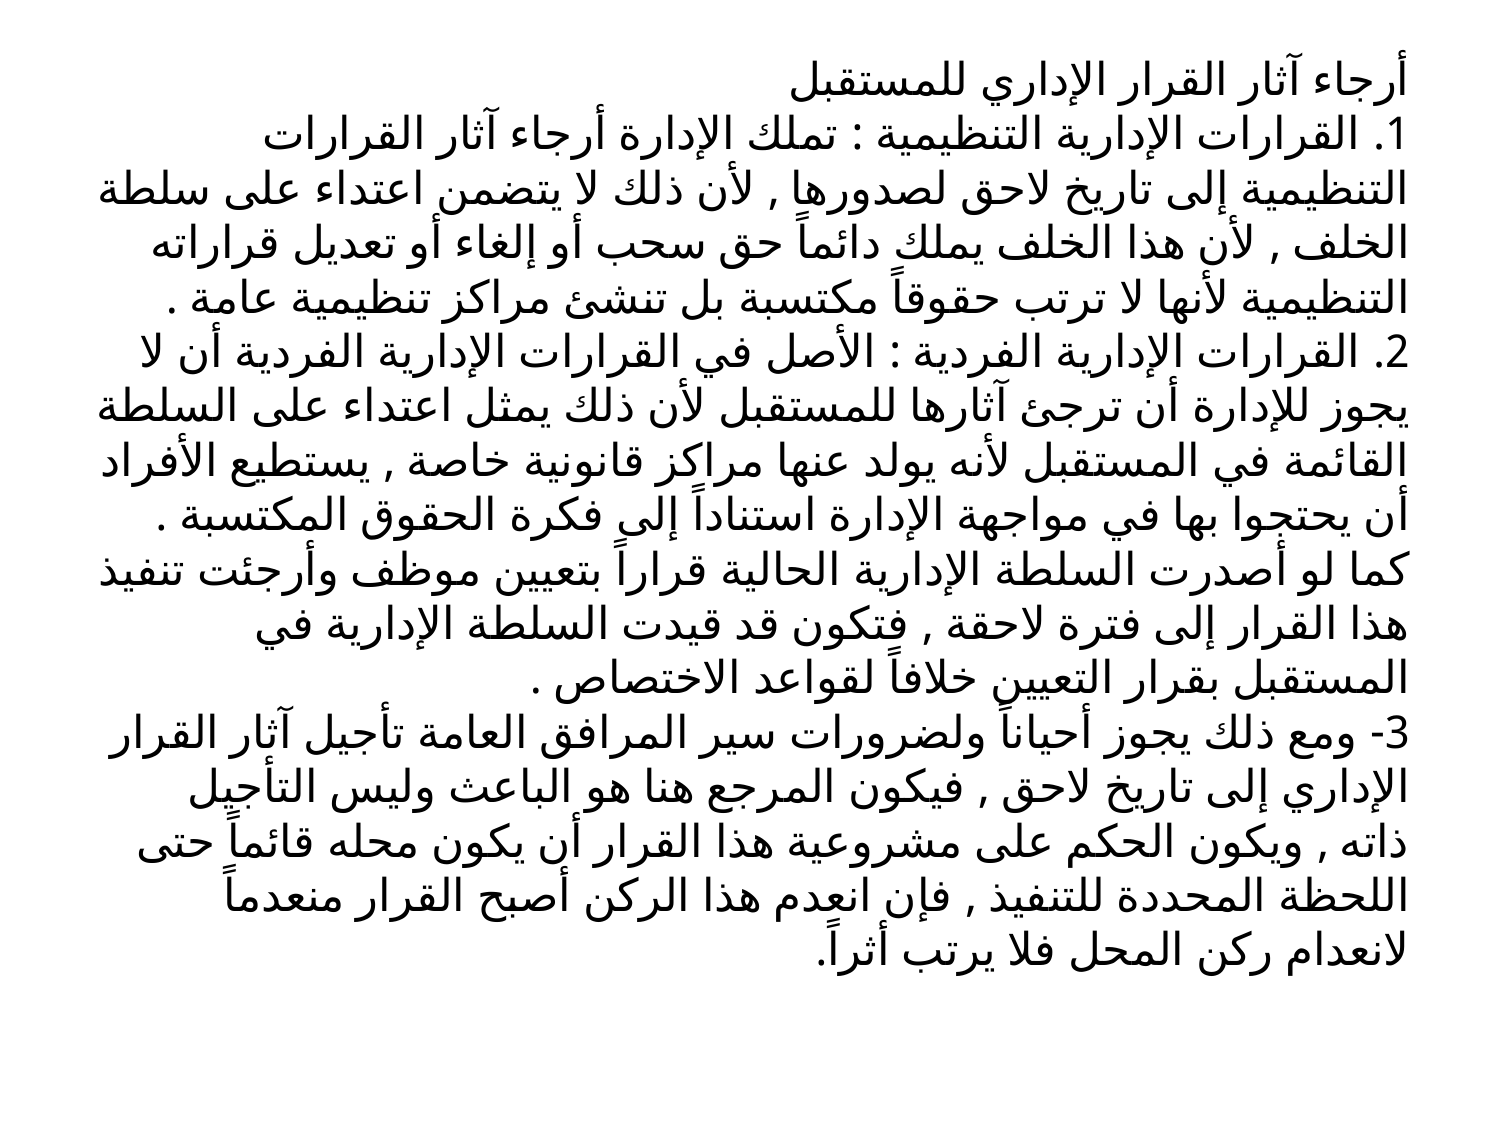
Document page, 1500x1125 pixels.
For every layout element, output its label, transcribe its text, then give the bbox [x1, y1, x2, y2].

list أرجاء آثار القرار الإداري للمستقبل 1. القرارات الإدارية التنظيمية : تملك الإدارة أرجاء آثار القرارات التنظيمية إلى تاريخ لاحق لصدورها , لأن ذلك لا يتضمن اعتداء على سلطة الخلف , لأن هذا الخلف يملك دائماً حق سحب أو إلغاء أو تعديل قراراته التنظيمية لأنها لا ترتب حقوقاً مكتسبة بل تنشئ مراكز تنظيمية عامة . 2. القرارات الإدارية الفردية : الأصل في القرارات الإدارية الفردية أن لا يجوز للإدارة أن ترجئ آثارها للمستقبل لأن ذلك يمثل اعتداء على السلطة القائمة في المستقبل لأنه يولد عنها مراكز قانونية خاصة , يستطيع الأفراد أن يحتجوا بها في مواجهة الإدارة استناداً إلى فكرة الحقوق المكتسبة . كما لو أصدرت السلطة الإدارية الحالية قراراً بتعيين موظف وأرجئت تنفيذ هذا القرار إلى فترة لاحقة , فتكون قد قيدت السلطة الإدارية في المستقبل بقرار التعيين خلافاً لقواعد الاختصاص . 3- ومع ذلك يجوز أحياناً ولضرورات سير المرافق العامة تأجيل آثار القرار الإداري إلى تاريخ لاحق , فيكون المرجع هنا هو الباعث وليس التأجيل ذاته , ويكون الحكم على مشروعية هذا القرار أن يكون محله قائماً حتى اللحظة المحددة للتنفيذ , فإن انعدم هذا الركن أصبح القرار منعدماً لانعدام ركن المحل فلا يرتب أثراً. [75, 42, 1425, 1005]
